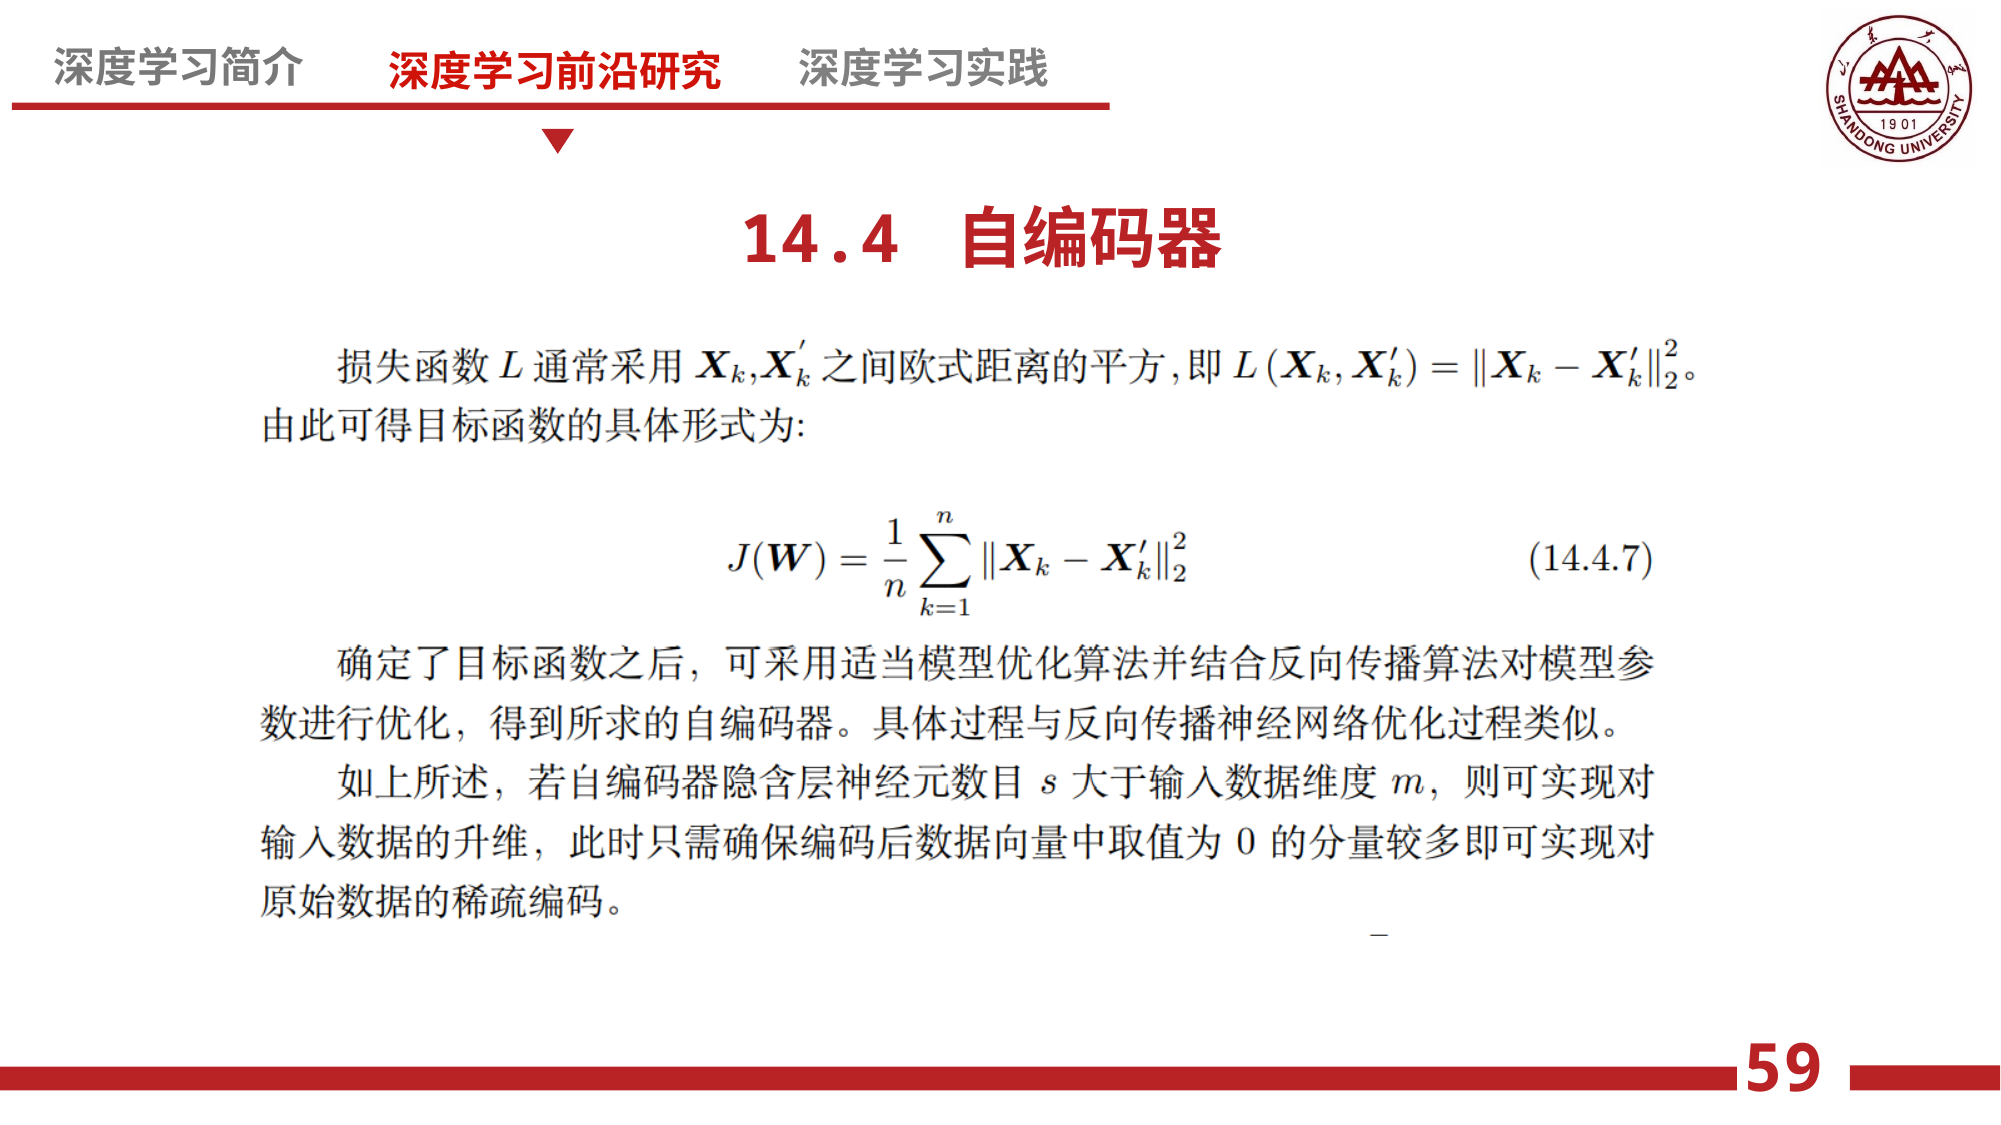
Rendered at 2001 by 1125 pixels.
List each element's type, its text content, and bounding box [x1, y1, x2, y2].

picture [1820, 9, 1977, 167]
picture [238, 335, 1761, 937]
text_box 14.4 自编码器 [725, 188, 1239, 284]
